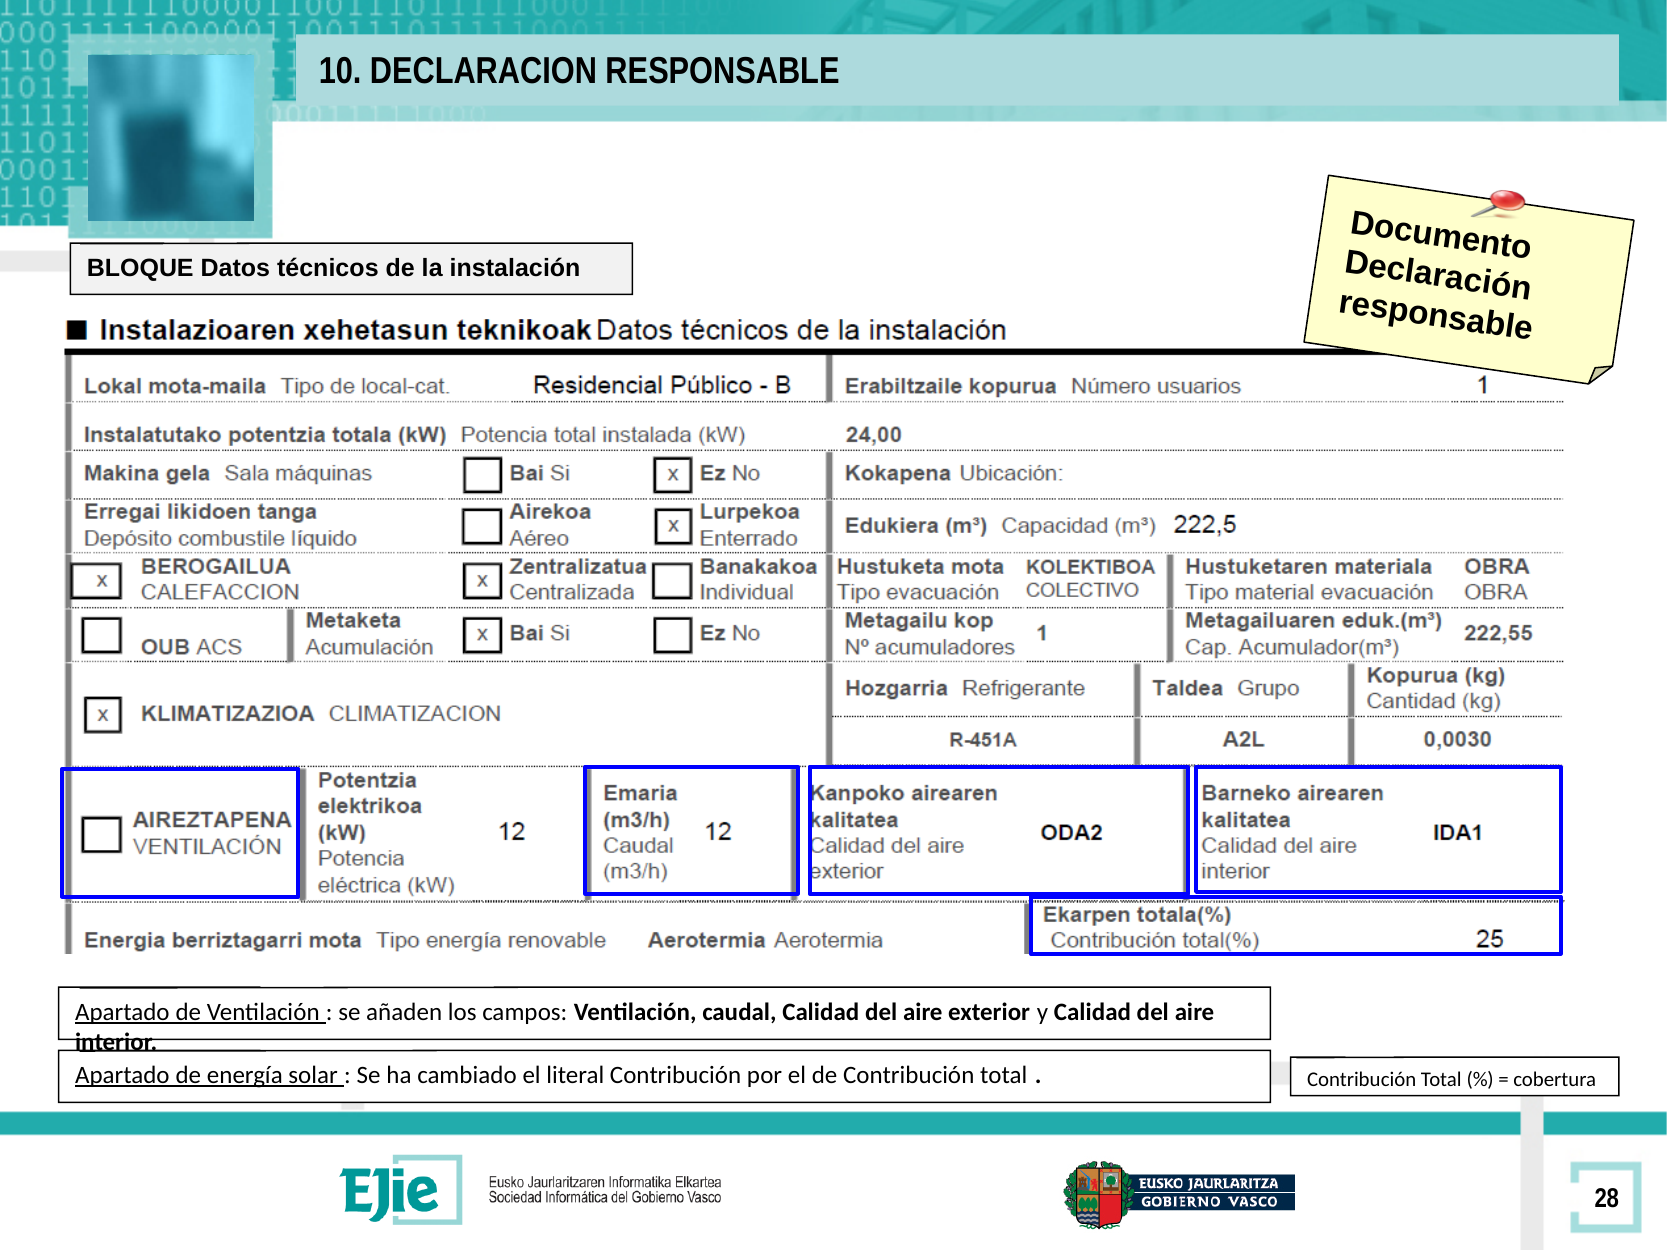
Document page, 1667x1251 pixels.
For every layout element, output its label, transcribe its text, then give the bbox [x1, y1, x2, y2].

text_box Apartado de energía solar : Se ha cambiado el literal Contribución por el de Contribución total . [58, 1050, 1271, 1103]
text_box BLOQUE Datos técnicos de la instalación [70, 243, 633, 295]
slide_number 28 [1573, 1163, 1640, 1230]
text_box [296, 34, 1619, 106]
text_box Contribución Total (%) = cobertura [1290, 1057, 1619, 1096]
picture [0, 0, 1667, 1250]
text_box 10. DECLARACION RESPONSABLE [303, 34, 1625, 99]
text_box Apartado de Ventilación : se añaden los campos: Ventilación, caudal, Calidad del aire exterior y Calidad del aire interior. [58, 987, 1271, 1040]
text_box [1315, 185, 1626, 366]
